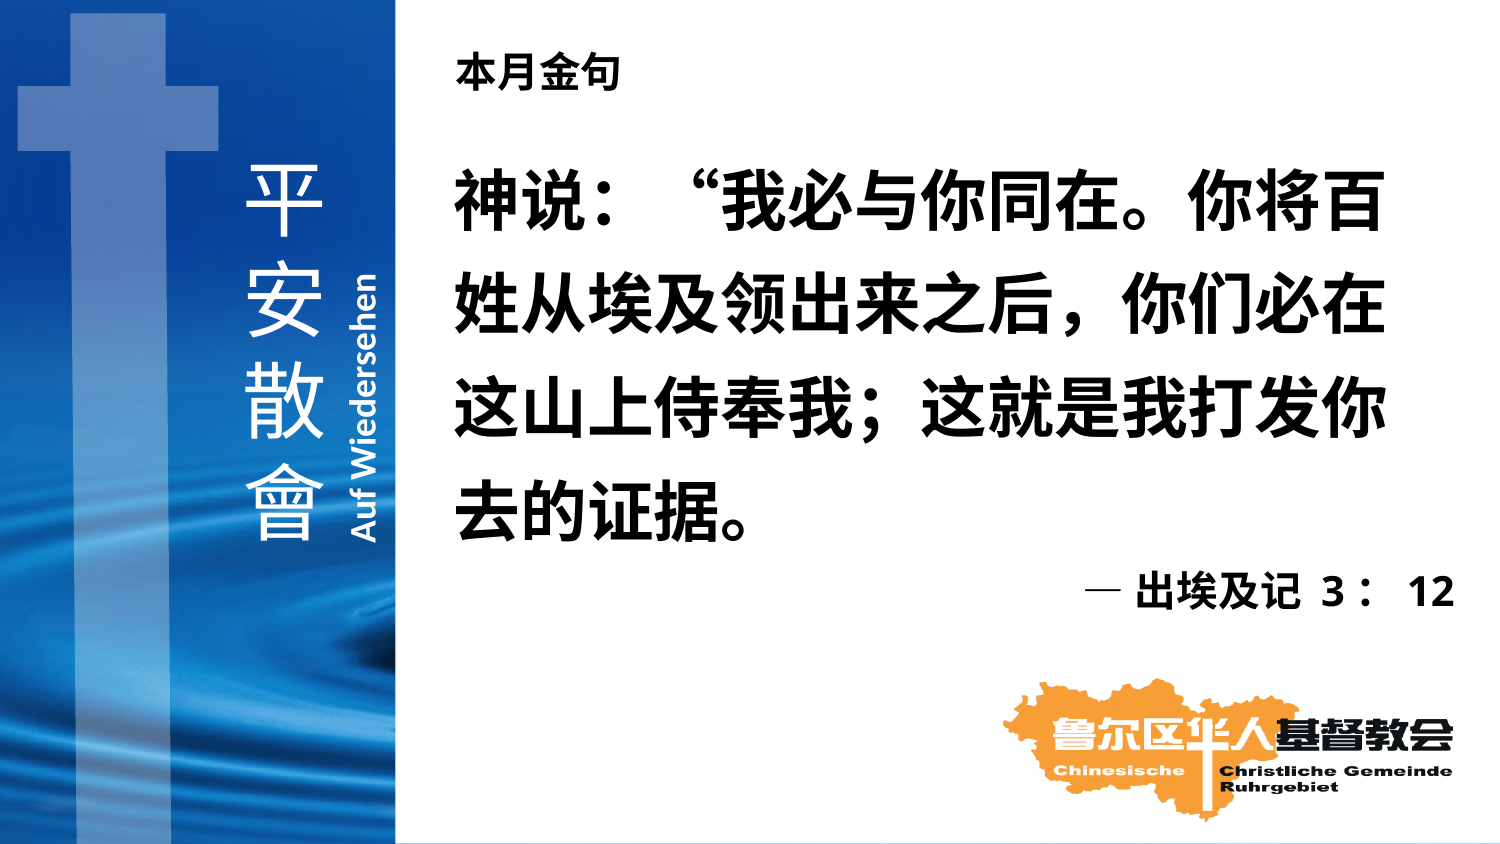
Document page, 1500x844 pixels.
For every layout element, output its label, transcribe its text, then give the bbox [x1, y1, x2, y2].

text_box Auf Wiedersehen [330, 109, 391, 559]
text_box 本月金句 [440, 38, 638, 104]
title 平 安 散 會 [227, 126, 361, 571]
picture [0, 0, 395, 844]
text_box 神说：“我必与你同在。你将百姓从埃及领出来之后，你们必在这山上侍奉我；这就是我打发你去的证据。 —出埃及记 3：12 [438, 126, 1470, 623]
